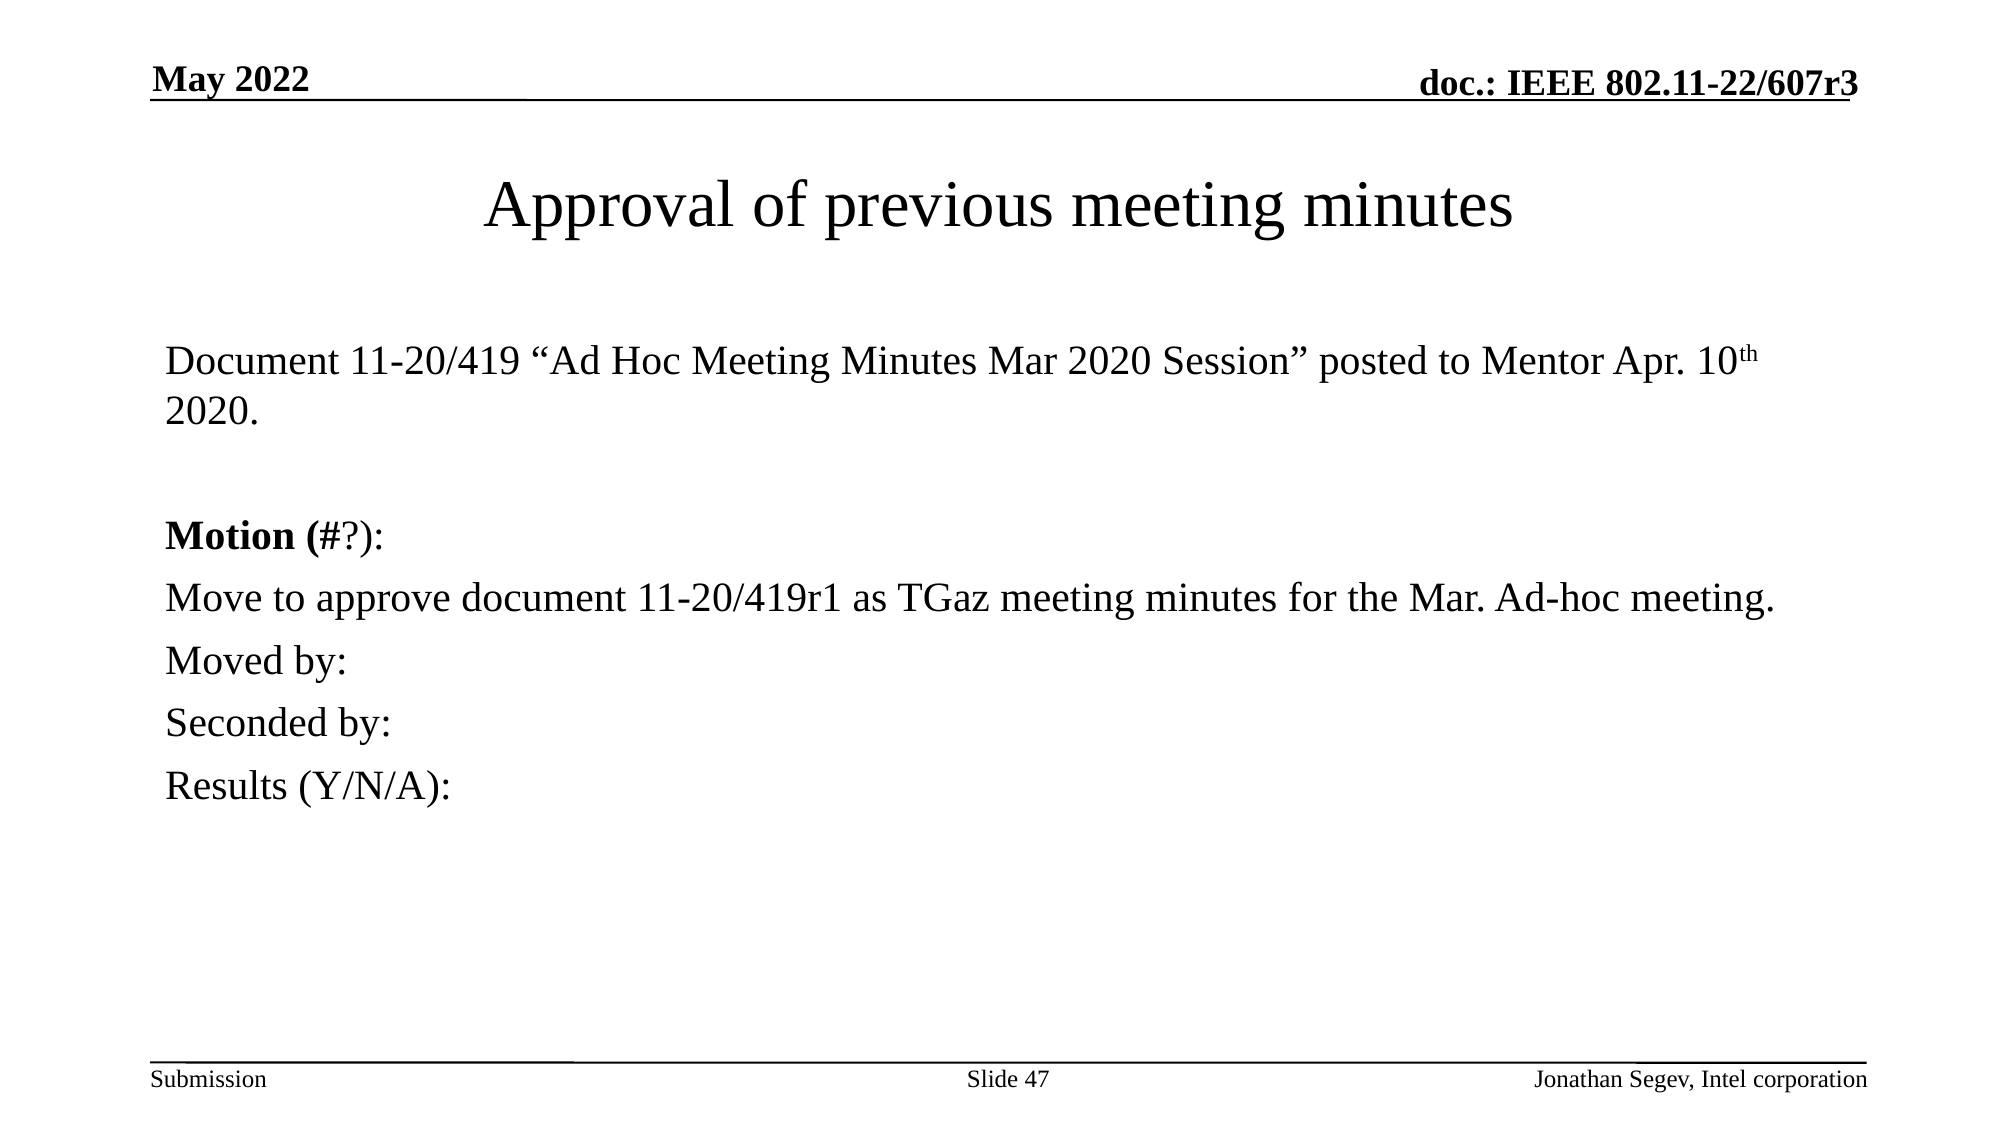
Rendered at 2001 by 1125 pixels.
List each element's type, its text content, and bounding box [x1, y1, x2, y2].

footer Jonathan Segev, Intel corporation [1171, 1061, 1869, 1093]
list Document 11-20/419 “Ad Hoc Meeting Minutes Mar 2020 Session” posted to Mentor Apr. 10th 2020. Motion (#?): Move to approve document 11-20/419r1 as TGaz meeting minutes for the Mar. Ad-hoc meeting. Moved by: Seconded by: Results (Y/N/A): [149, 324, 1850, 1000]
slide_number Slide 47 [950, 1061, 1067, 1123]
title Approval of previous meeting minutes [149, 112, 1850, 288]
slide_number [152, 54, 563, 100]
